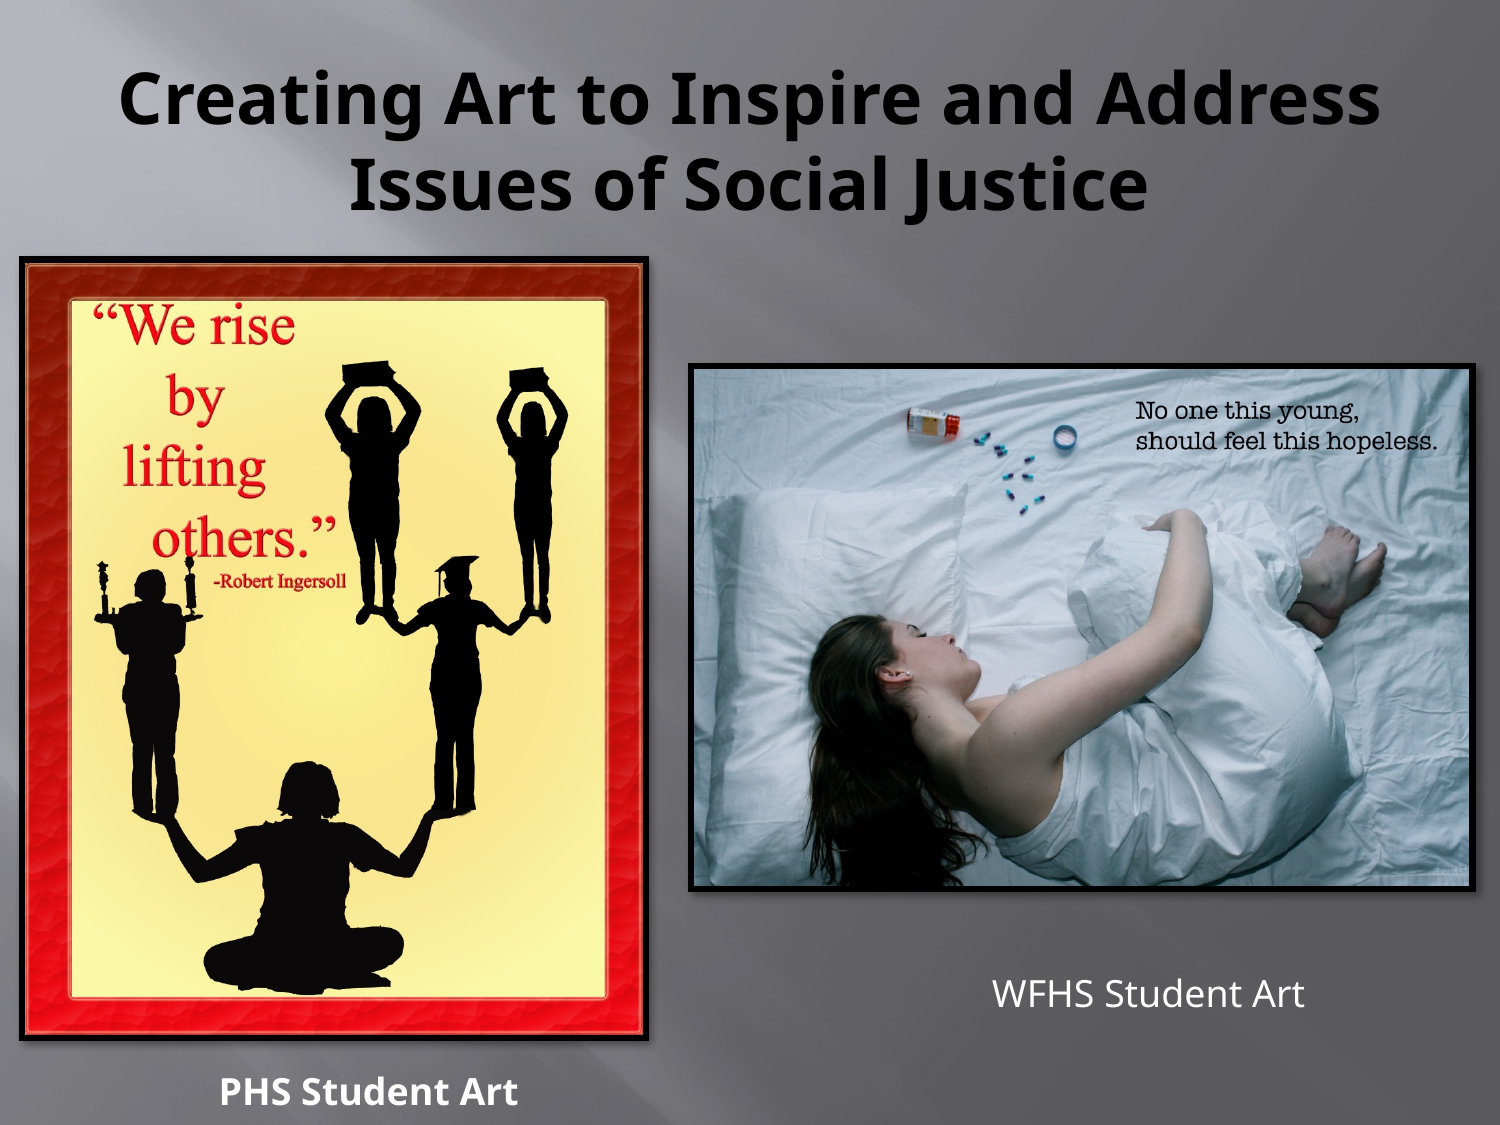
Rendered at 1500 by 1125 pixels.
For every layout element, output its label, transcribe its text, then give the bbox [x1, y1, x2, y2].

picture [694, 369, 1470, 887]
text_box PHS Student Art [99, 1078, 638, 1121]
title Creating Art to Inspire and Address Issues of Social Justice [75, 45, 1425, 233]
text_box WFHS Student Art [977, 962, 1321, 1023]
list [24, 262, 644, 1036]
